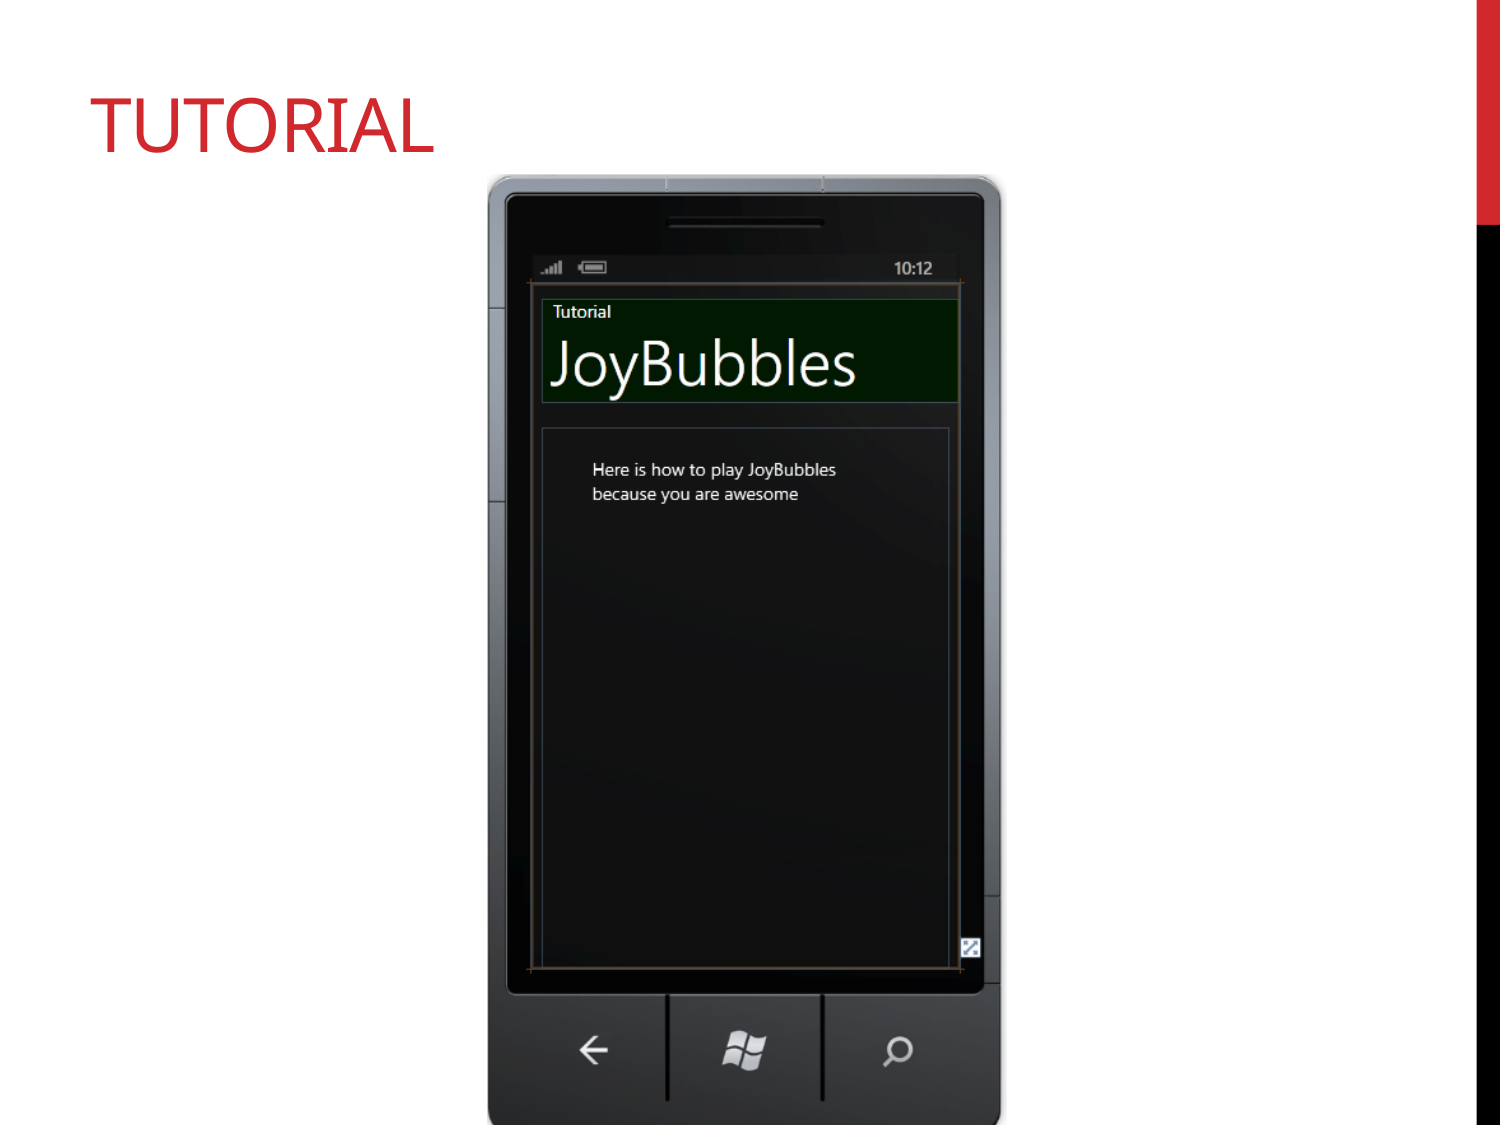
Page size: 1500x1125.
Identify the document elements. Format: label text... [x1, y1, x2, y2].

picture [486, 174, 1007, 1125]
title Tutorial [75, 25, 1025, 175]
